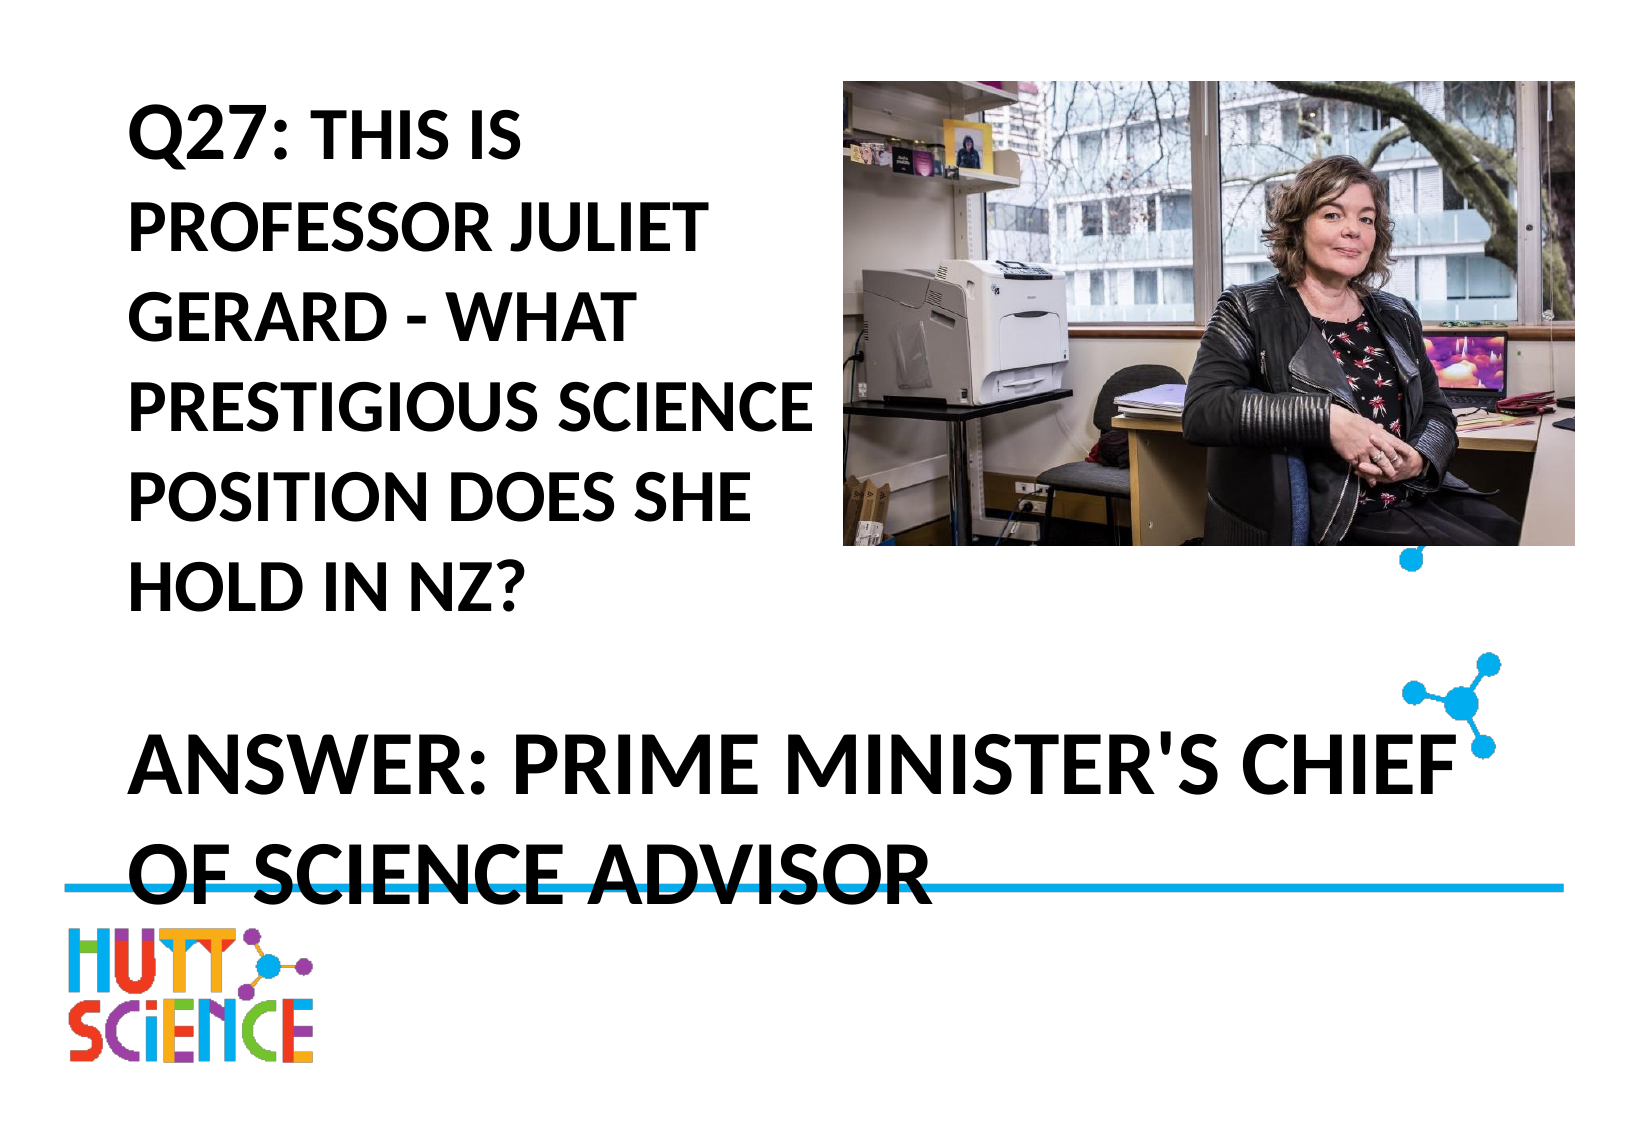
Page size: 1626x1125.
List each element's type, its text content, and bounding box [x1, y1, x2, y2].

title Q27: THIS IS PROFESSOR JULIET GERARD - WHAT PRESTIGIOUS SCIENCE POSITION DOES SHE HOLD IN NZ? [112, 69, 844, 442]
picture [0, 0, 1626, 1125]
text_box ANSWER: PRIME MINISTER'S CHIEF OF SCIENCE ADVISOR [112, 585, 1494, 881]
